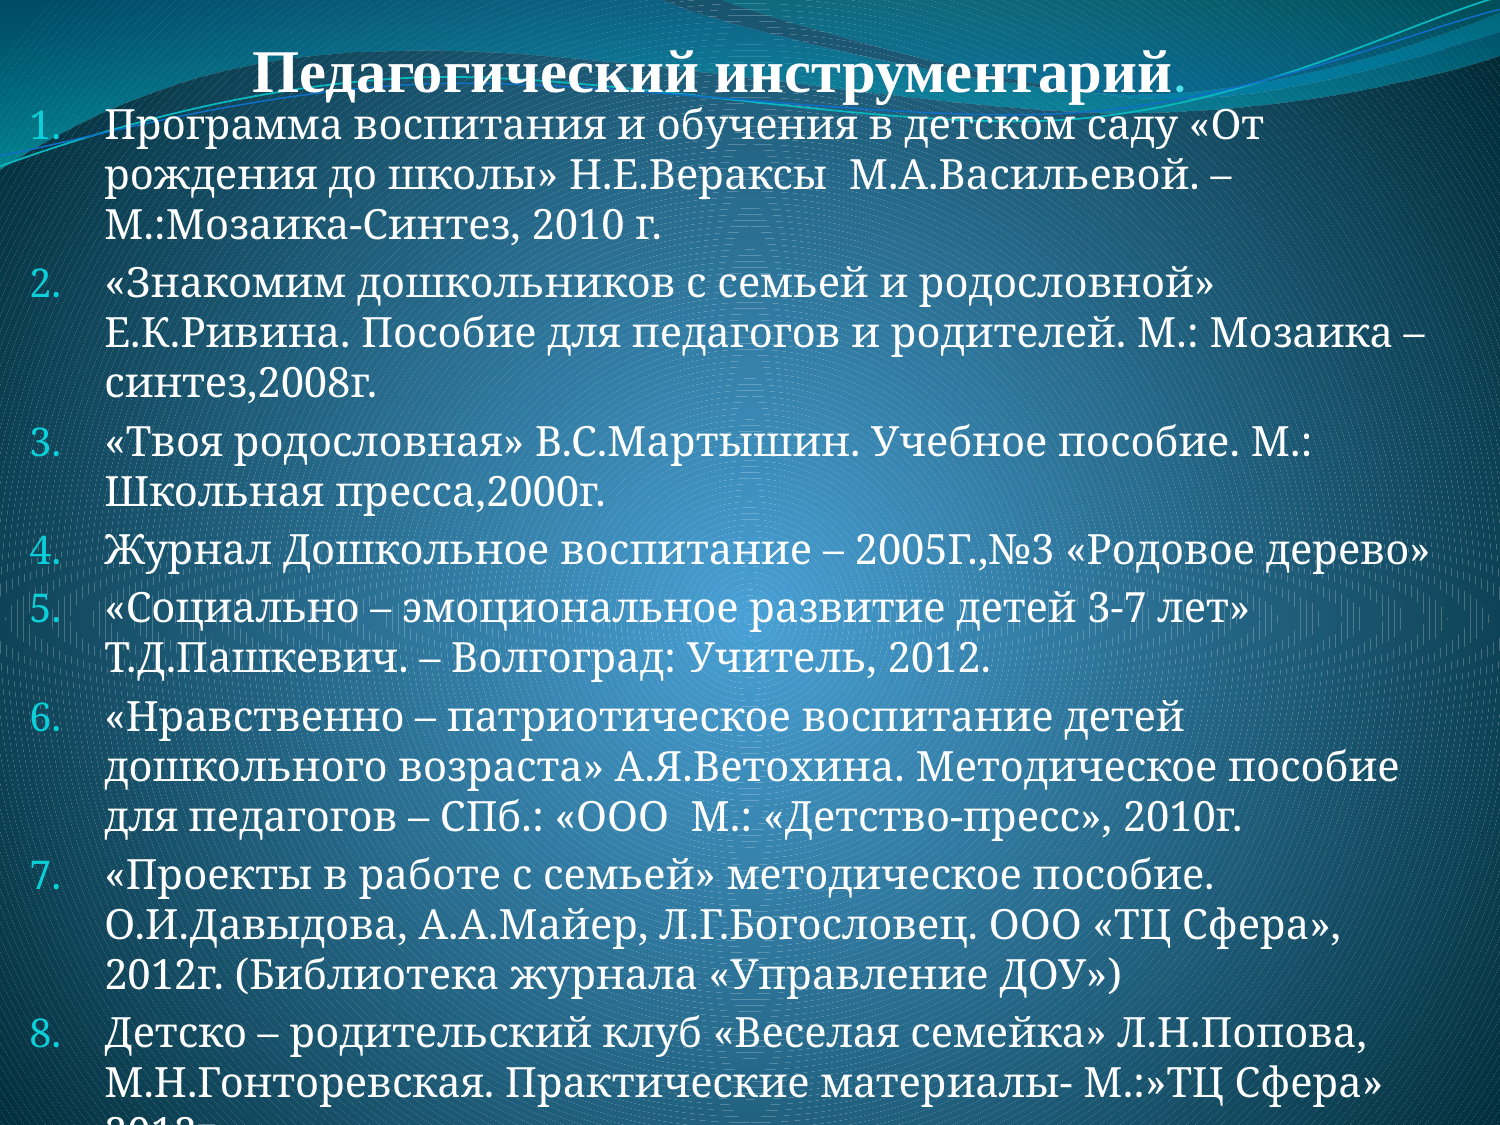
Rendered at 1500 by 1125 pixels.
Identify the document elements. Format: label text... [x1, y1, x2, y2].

title Педагогический инструментарий. [76, 30, 1365, 89]
subtitle Программа воспитания и обучения в детском саду «От рождения до школы» Н.Е.Вераксы М.А.Васильевой. – М.:Мозаика-Синтез, 2010 г. «Знакомим дошкольников с семьей и родословной» Е.К.Ривина. Пособие для педагогов и родителей. М.: Мозаика – синтез,2008г. «Твоя родословная» В.С.Мартышин. Учебное пособие. М.: Школьная пресса,2000г. Журнал Дошкольное воспитание – 2005Г.,№3 «Родовое дерево» «Социально – эмоциональное развитие детей 3-7 лет» Т.Д.Пашкевич. – Волгоград: Учитель, 2012. «Нравственно – патриотическое воспитание детей дошкольного возраста» А.Я.Ветохина. Методическое пособие для педагогов – СПб.: «ООО М.: «Детство-пресс», 2010г. «Проекты в работе с семьей» методическое пособие. О.И.Давыдова, А.А.Майер, Л.Г.Богословец. ООО «ТЦ Сфера», 2012г. (Библиотека журнала «Управление ДОУ») Детско – родительский клуб «Веселая семейка» Л.Н.Попова, М.Н.Гонторевская. Практические материалы- М.:»ТЦ Сфера» 2012г. (Библиотека журнала «Управление ДОУ») [29, 89, 1471, 1095]
